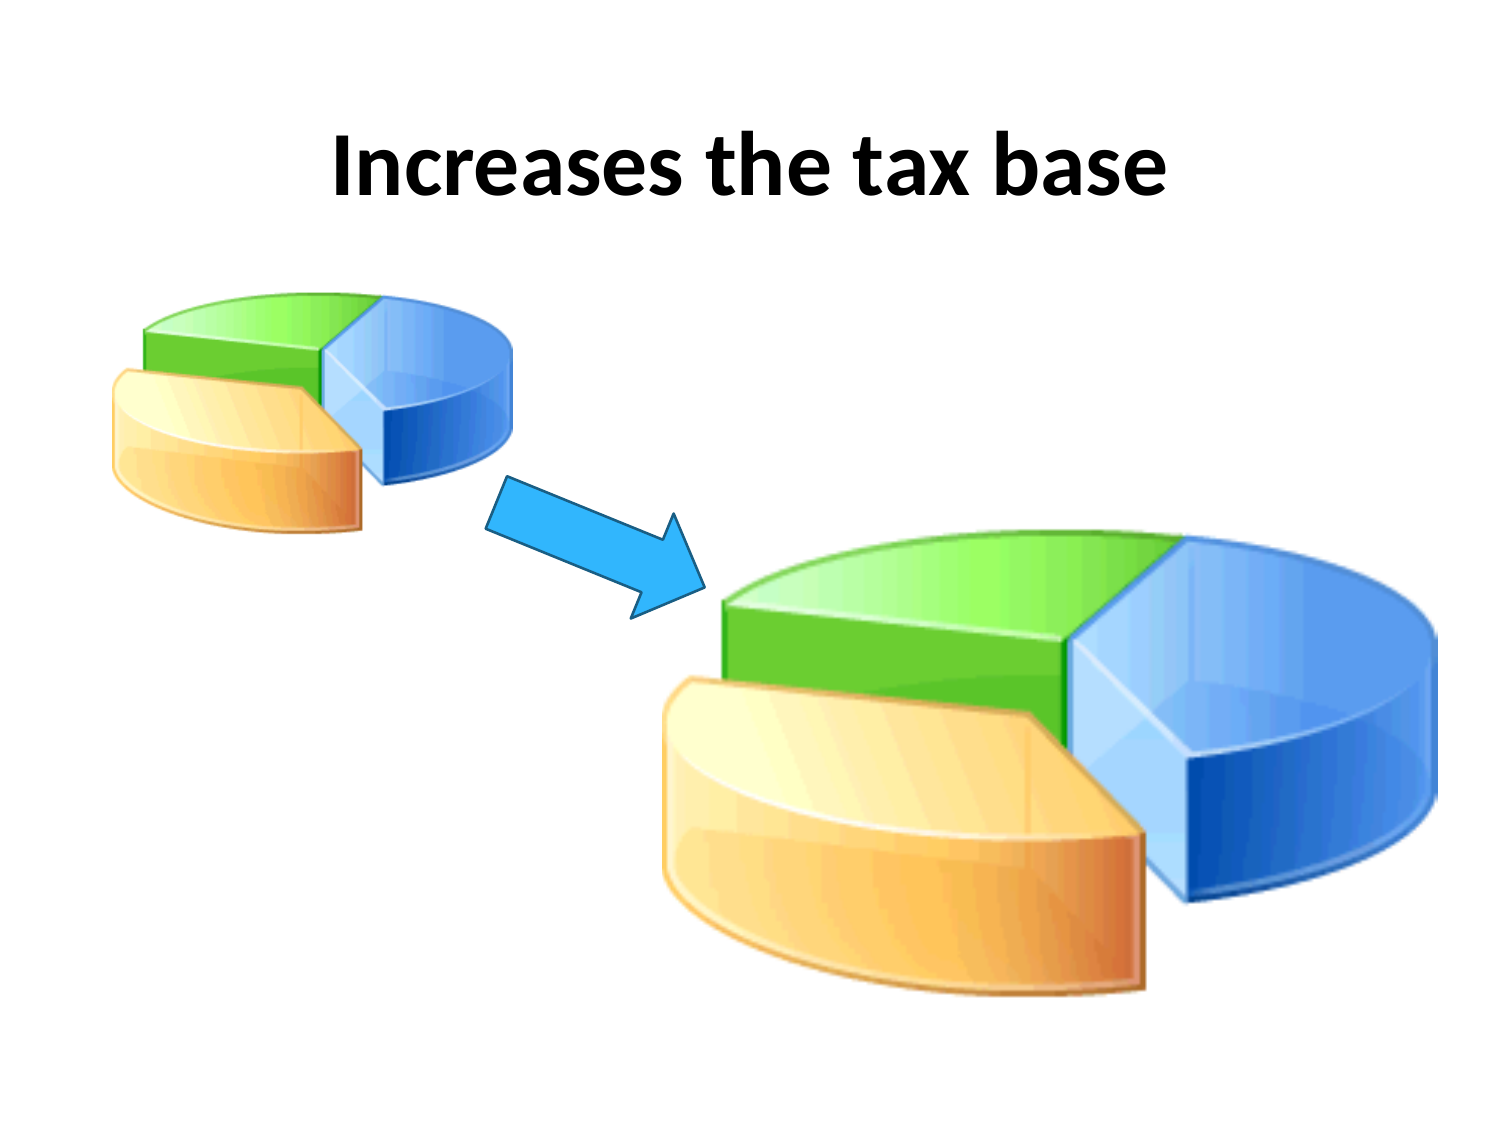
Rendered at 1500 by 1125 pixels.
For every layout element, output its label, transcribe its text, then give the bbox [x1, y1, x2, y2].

title Increases the tax base [0, 55, 1500, 261]
picture [662, 349, 1438, 1125]
picture [112, 199, 513, 601]
text_box [518, 479, 656, 620]
